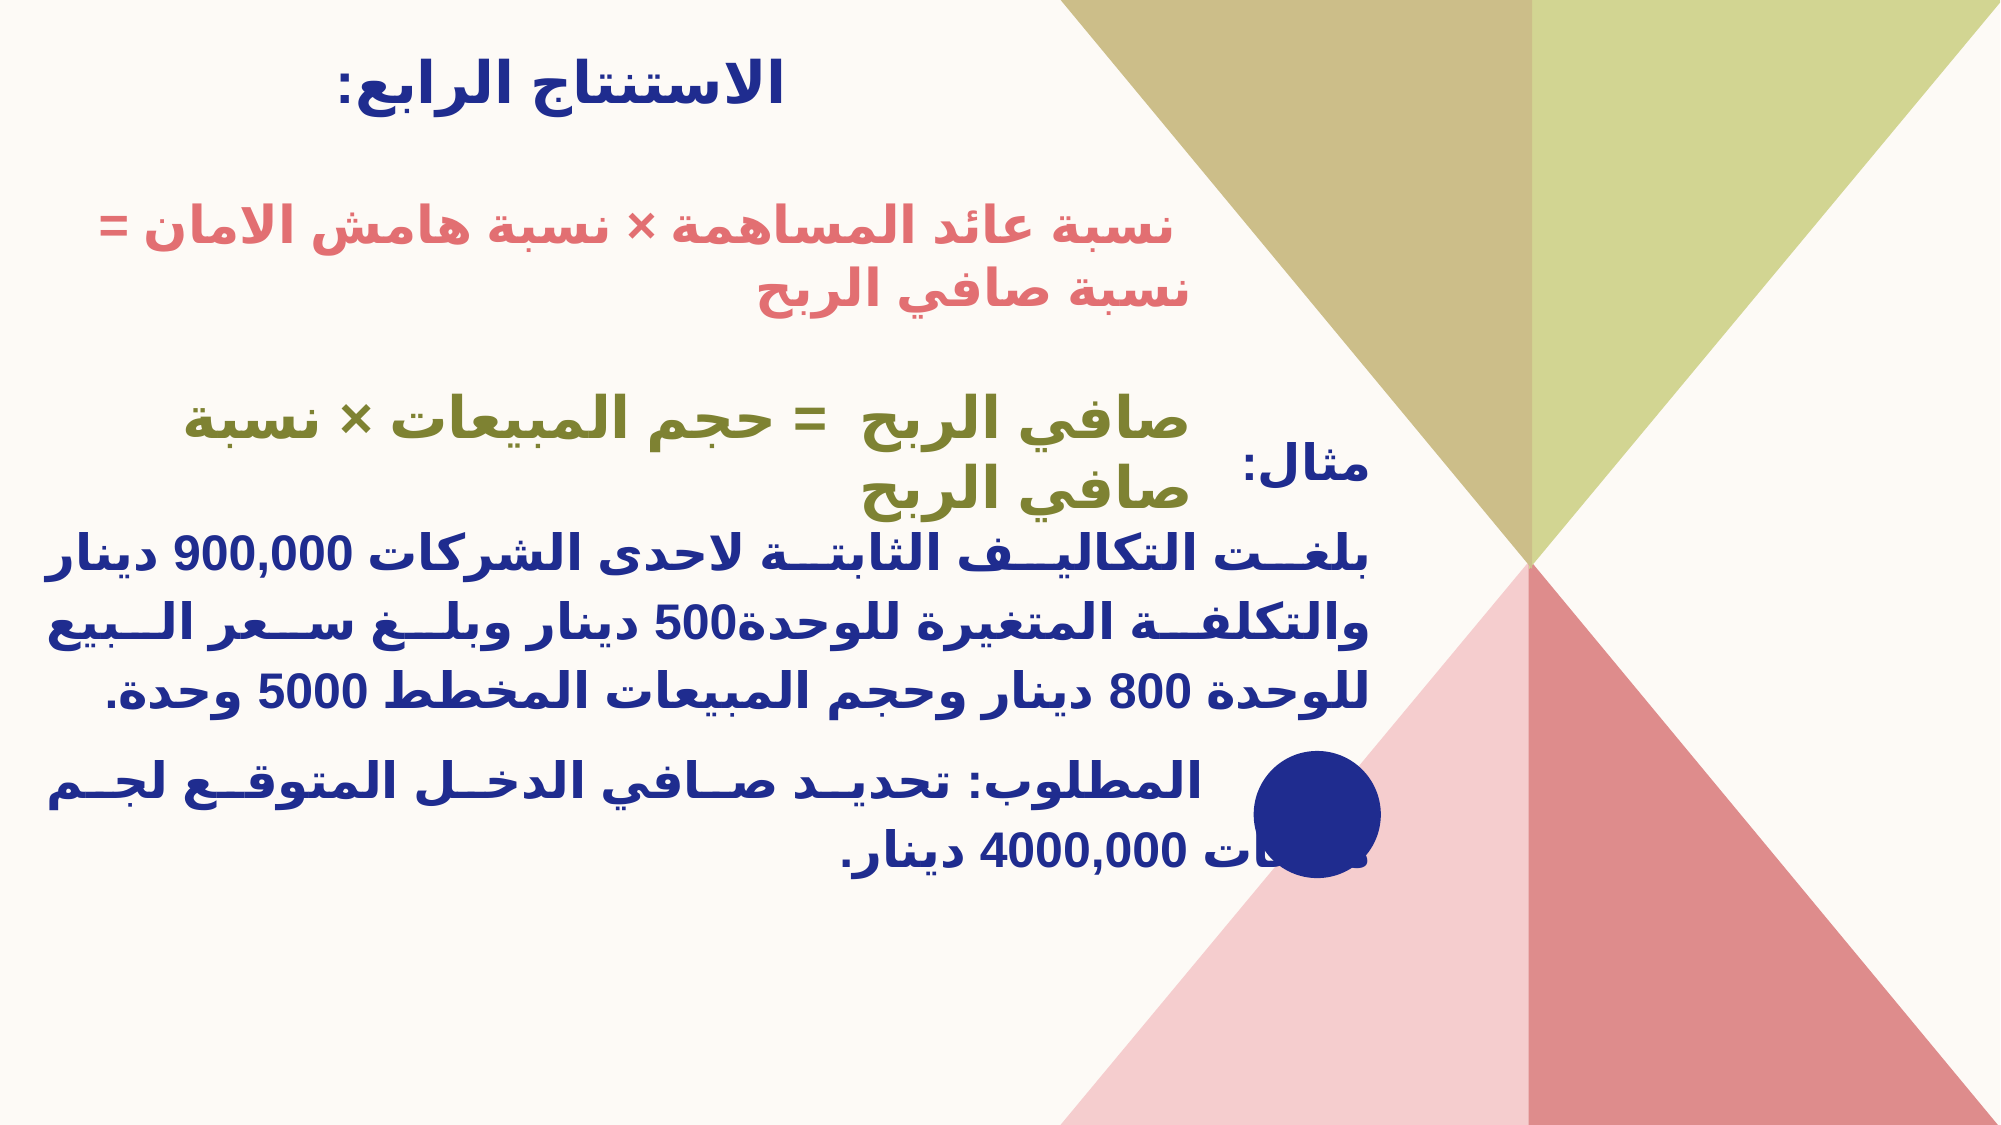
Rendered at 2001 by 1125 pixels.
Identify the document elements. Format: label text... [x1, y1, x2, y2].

list مثال: بلغت التكاليف الثابتة لاحدى الشركات 900,000 دينار والتكلفة المتغيرة للوحدة500 دينار وبلغ سعر البيع للوحدة 800 دينار وحجم المبيعات المخطط 5000 وحدة. المطلوب: تحديد صافي الدخل المتوقع لجم مبيعات 4000,000 دينار. [31, 414, 1387, 891]
title الاستنتاج الرابع: نسبة عائد المساهمة × نسبة هامش الامان = نسبة صافي الربح صافي الربح = حجم المبيعات × نسبة صافي الربح [31, 37, 1208, 414]
